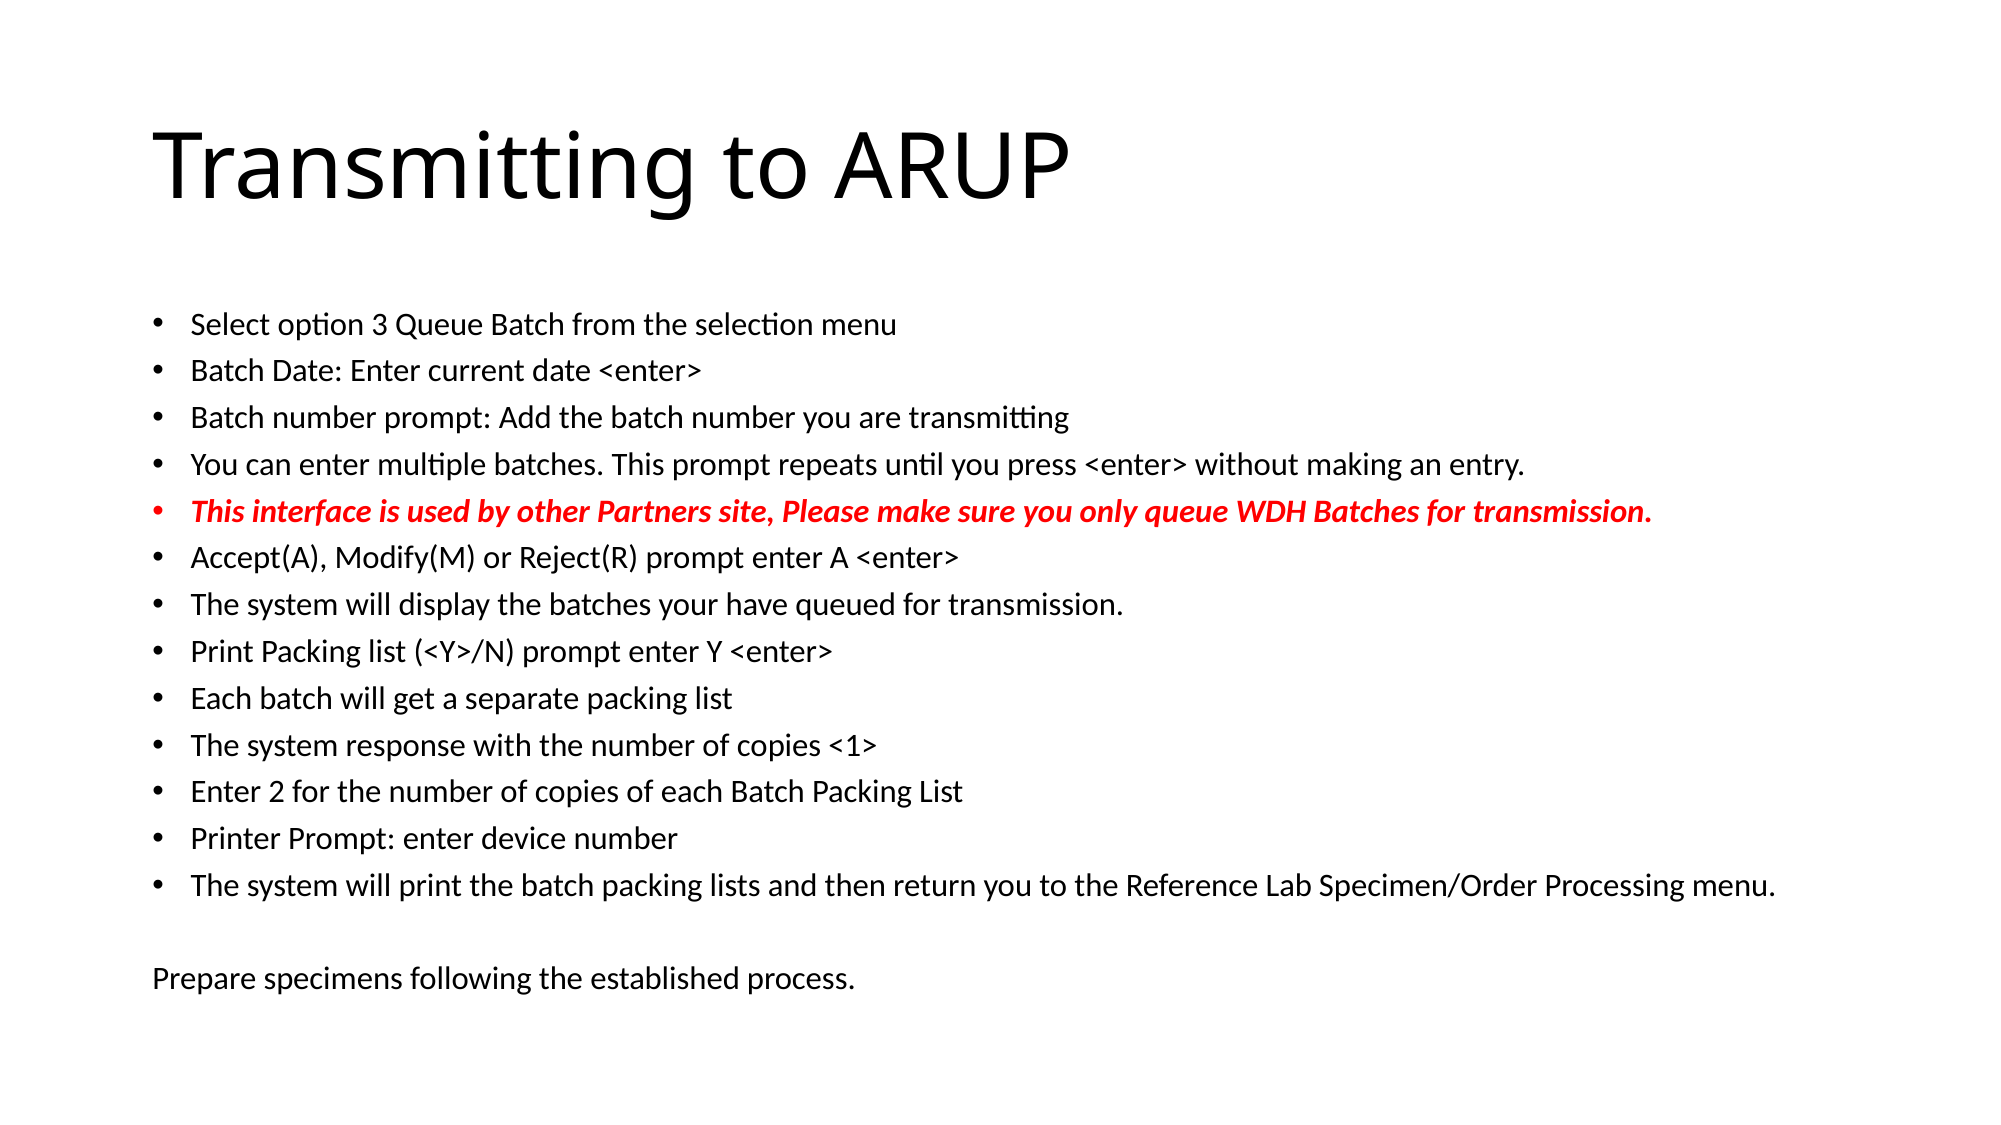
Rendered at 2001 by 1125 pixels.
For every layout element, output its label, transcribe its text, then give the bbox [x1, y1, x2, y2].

title Transmitting to ARUP [137, 59, 1863, 278]
list Select option 3 Queue Batch from the selection menu Batch Date: Enter current date <enter> Batch number prompt: Add the batch number you are transmitting You can enter multiple batches. This prompt repeats until you press <enter> without making an entry. This interface is used by other Partners site, Please make sure you only queue WDH Batches for transmission. Accept(A), Modify(M) or Reject(R) prompt enter A <enter> The system will display the batches your have queued for transmission. Print Packing list (<Y>/N) prompt enter Y <enter> Each batch will get a separate packing list The system response with the number of copies <1> Enter 2 for the number of copies of each Batch Packing List Printer Prompt: enter device number The system will print the batch packing lists and then return you to the Reference Lab Specimen/Order Processing menu. Prepare specimens following the established process. [137, 299, 1863, 1014]
